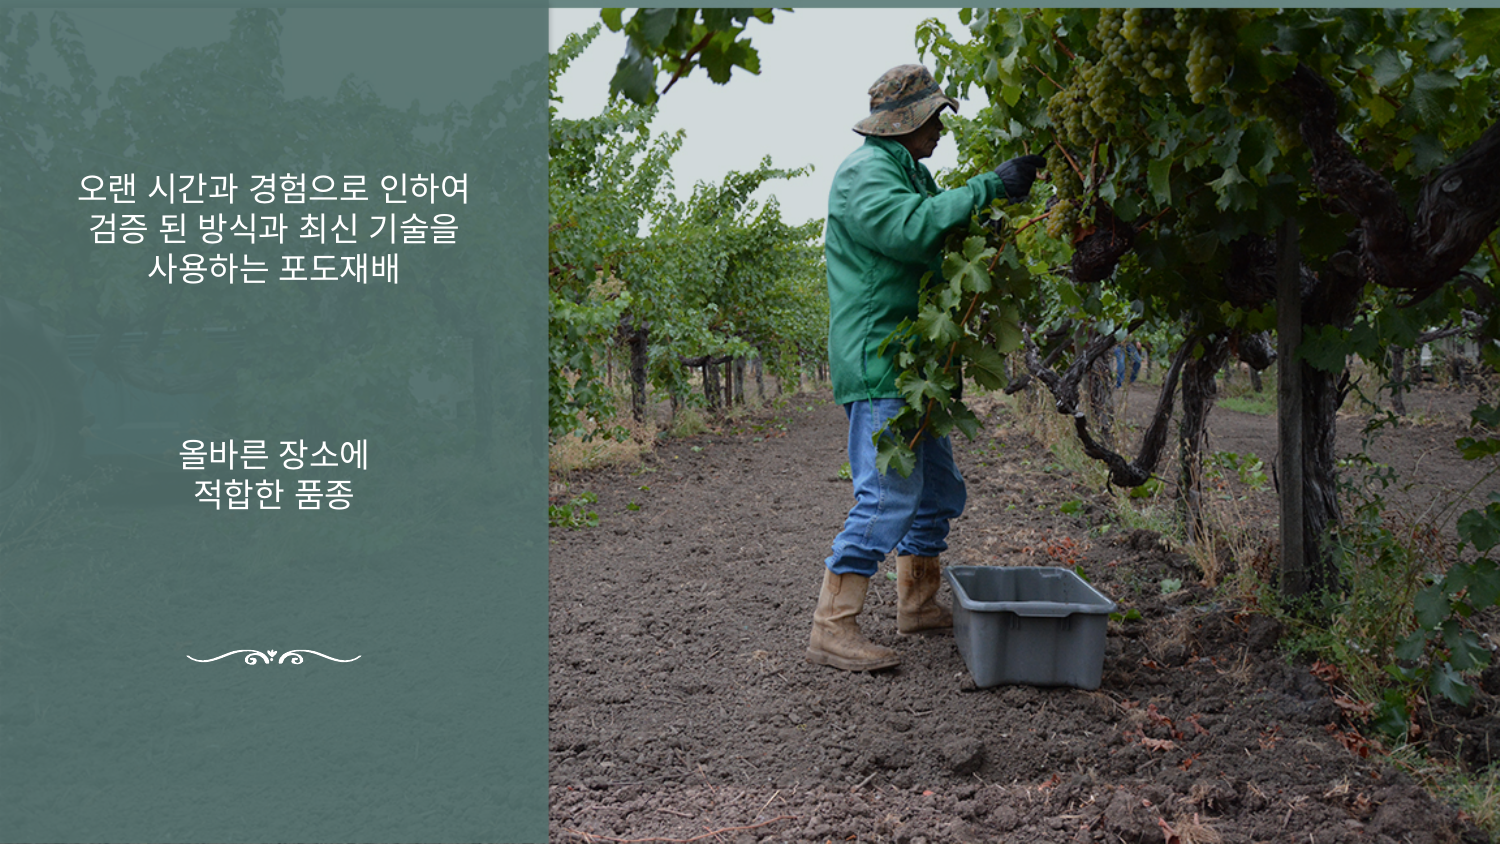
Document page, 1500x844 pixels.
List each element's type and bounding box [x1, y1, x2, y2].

picture [0, 0, 1500, 844]
text_box [184, 649, 365, 667]
